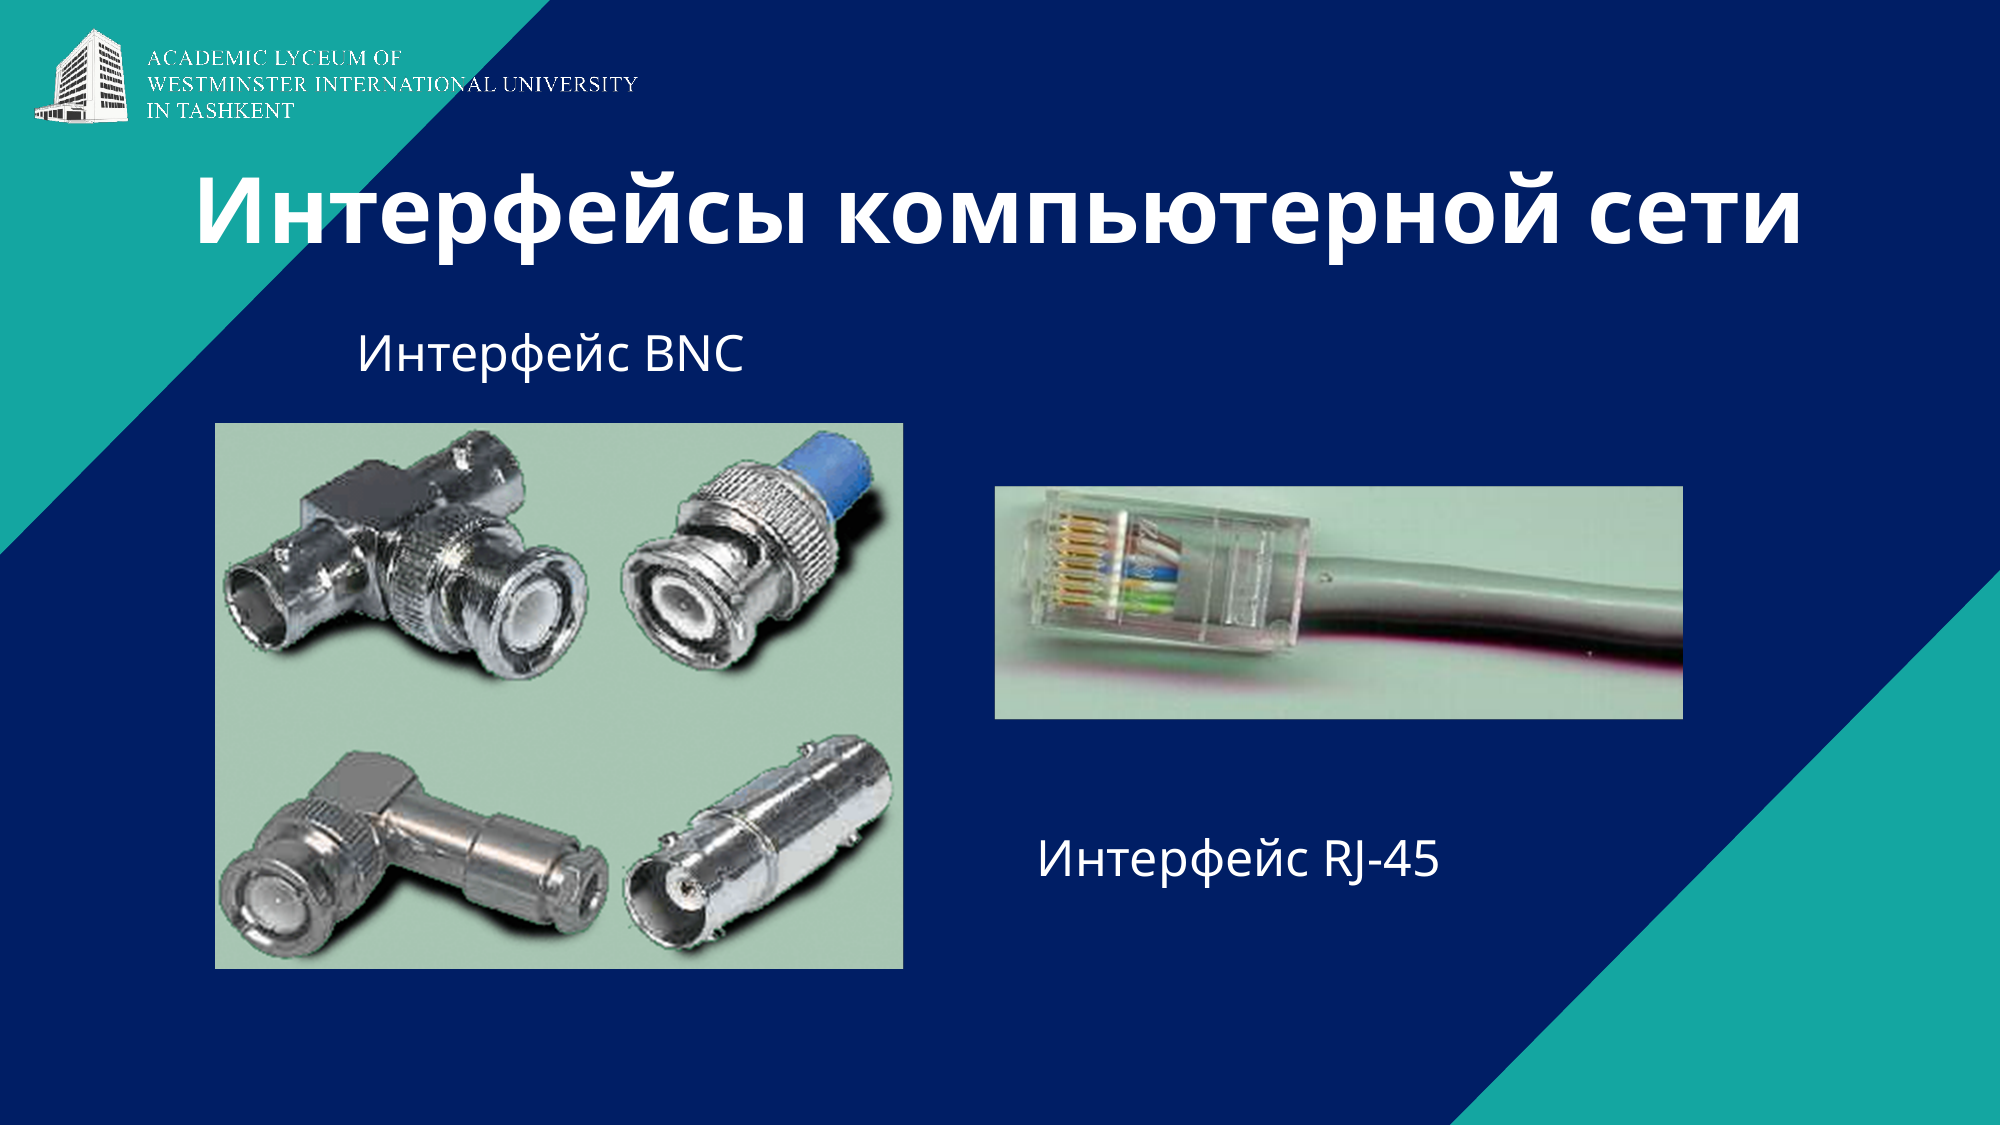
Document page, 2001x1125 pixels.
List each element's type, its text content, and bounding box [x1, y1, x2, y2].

title Интерфейсы компьютерной сети [137, 156, 1863, 282]
picture [215, 423, 1683, 969]
picture [32, 25, 638, 125]
text_box Интерфейс BNC [342, 314, 761, 390]
